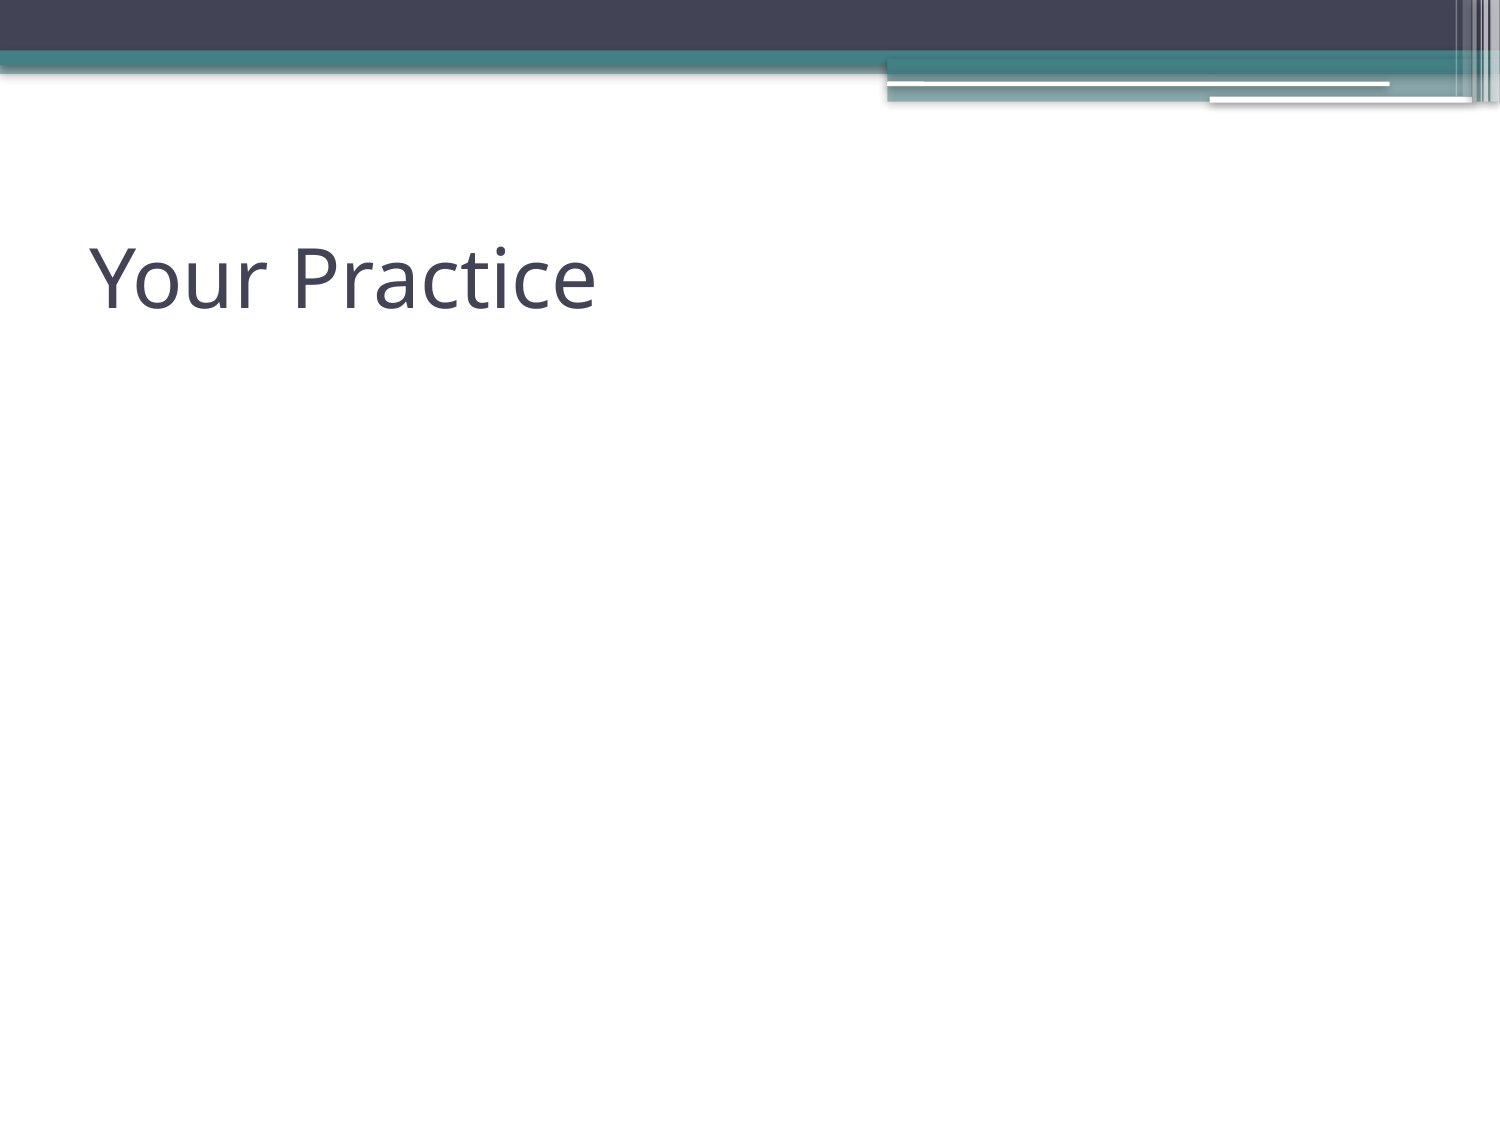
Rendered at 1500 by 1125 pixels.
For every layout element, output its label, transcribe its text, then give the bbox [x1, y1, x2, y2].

title Your Practice [75, 187, 1425, 363]
